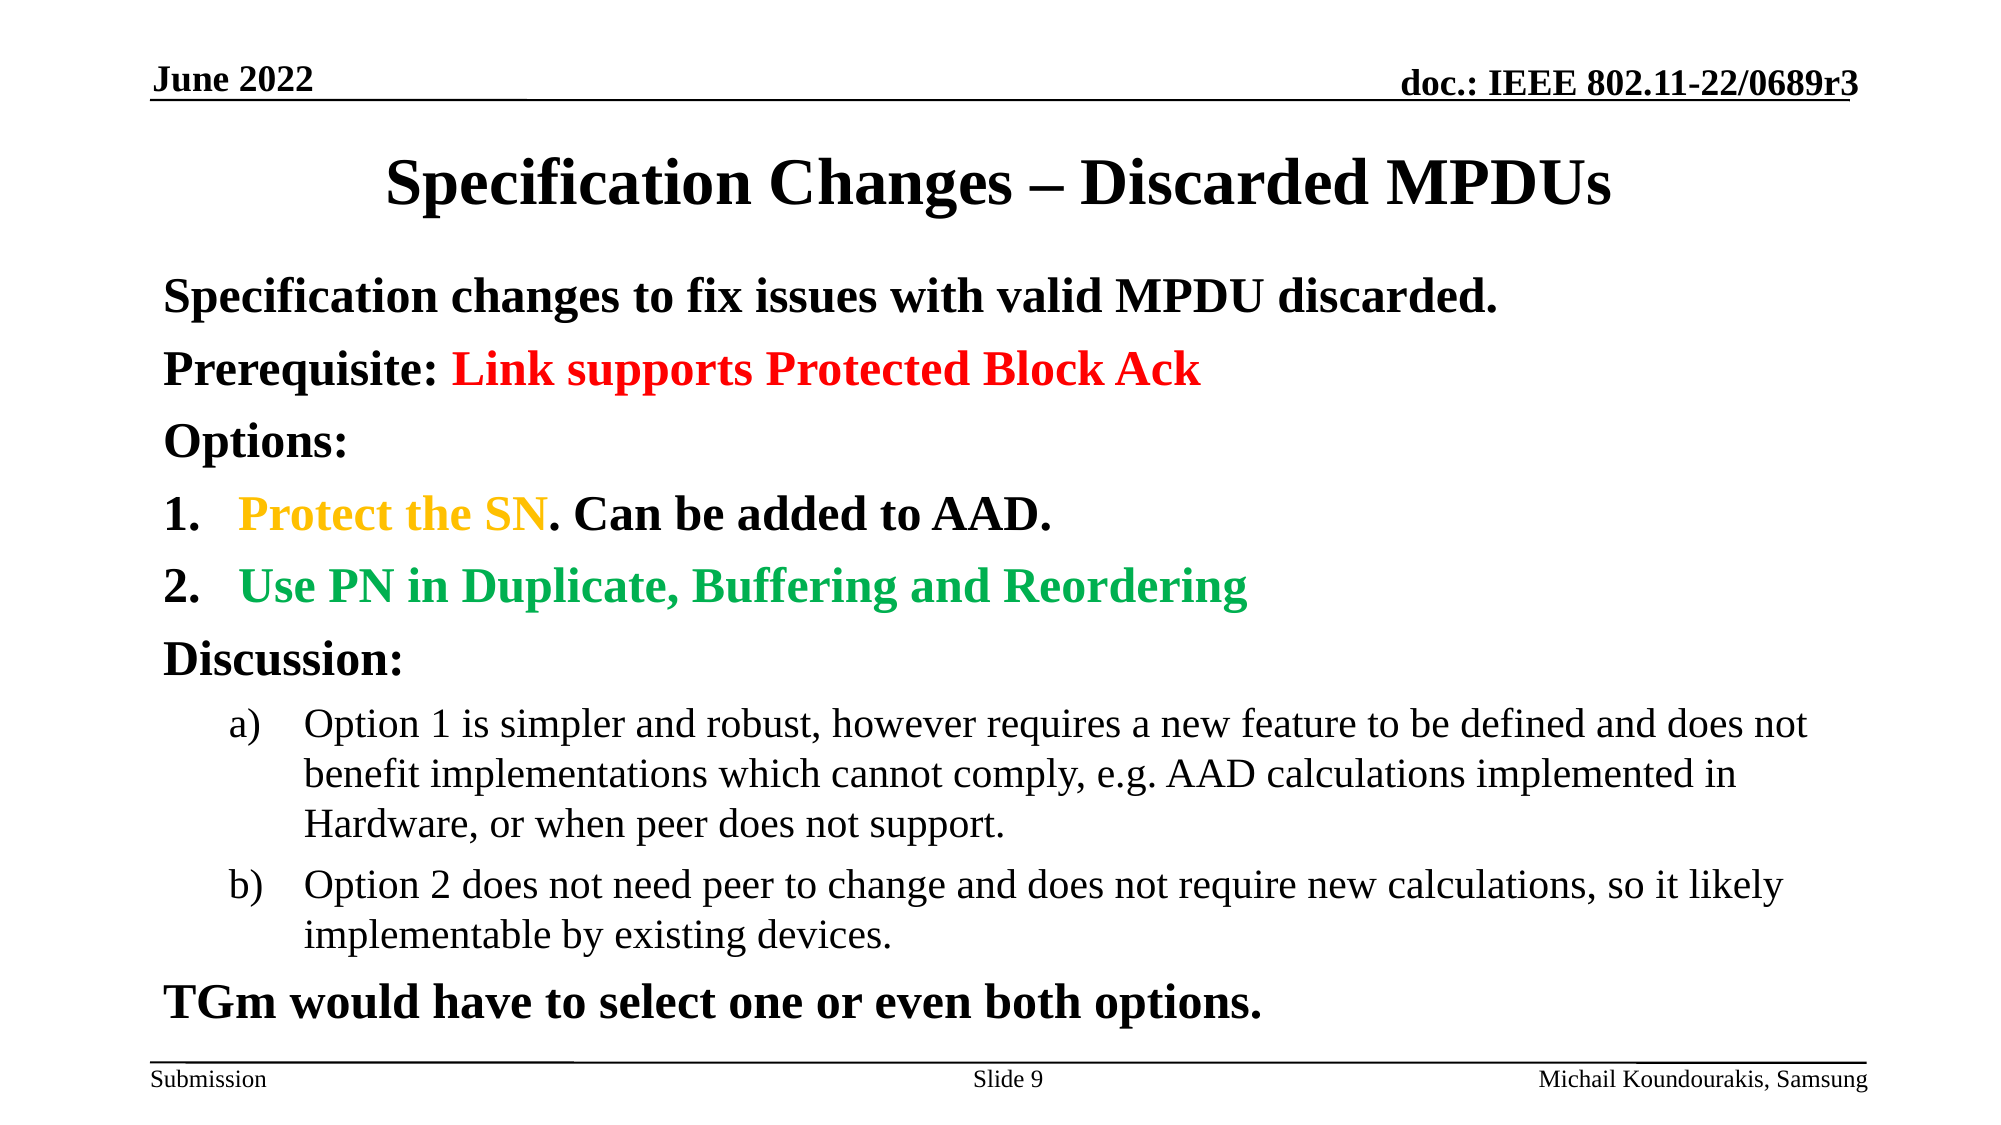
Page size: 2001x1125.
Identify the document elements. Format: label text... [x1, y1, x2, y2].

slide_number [152, 54, 563, 100]
slide_number Slide 9 [950, 1061, 1067, 1123]
footer Michail Koundourakis, Samsung [1171, 1061, 1869, 1093]
list Specification changes to fix issues with valid MPDU discarded. Prerequisite: Link supports Protected Block Ack Options: Protect the SN. Can be added to AAD. Use PN in Duplicate, Buffering and Reordering Discussion: Option 1 is simpler and robust, however requires a new feature to be defined and does not benefit implementations which cannot comply, e.g. AAD calculations implemented in Hardware, or when peer does not support. Option 2 does not need peer to change and does not require new calculations, so it likely implementable by existing devices. TGm would have to select one or even both options. [147, 255, 1848, 1047]
title Specification Changes – Discarded MPDUs [149, 112, 1850, 244]
